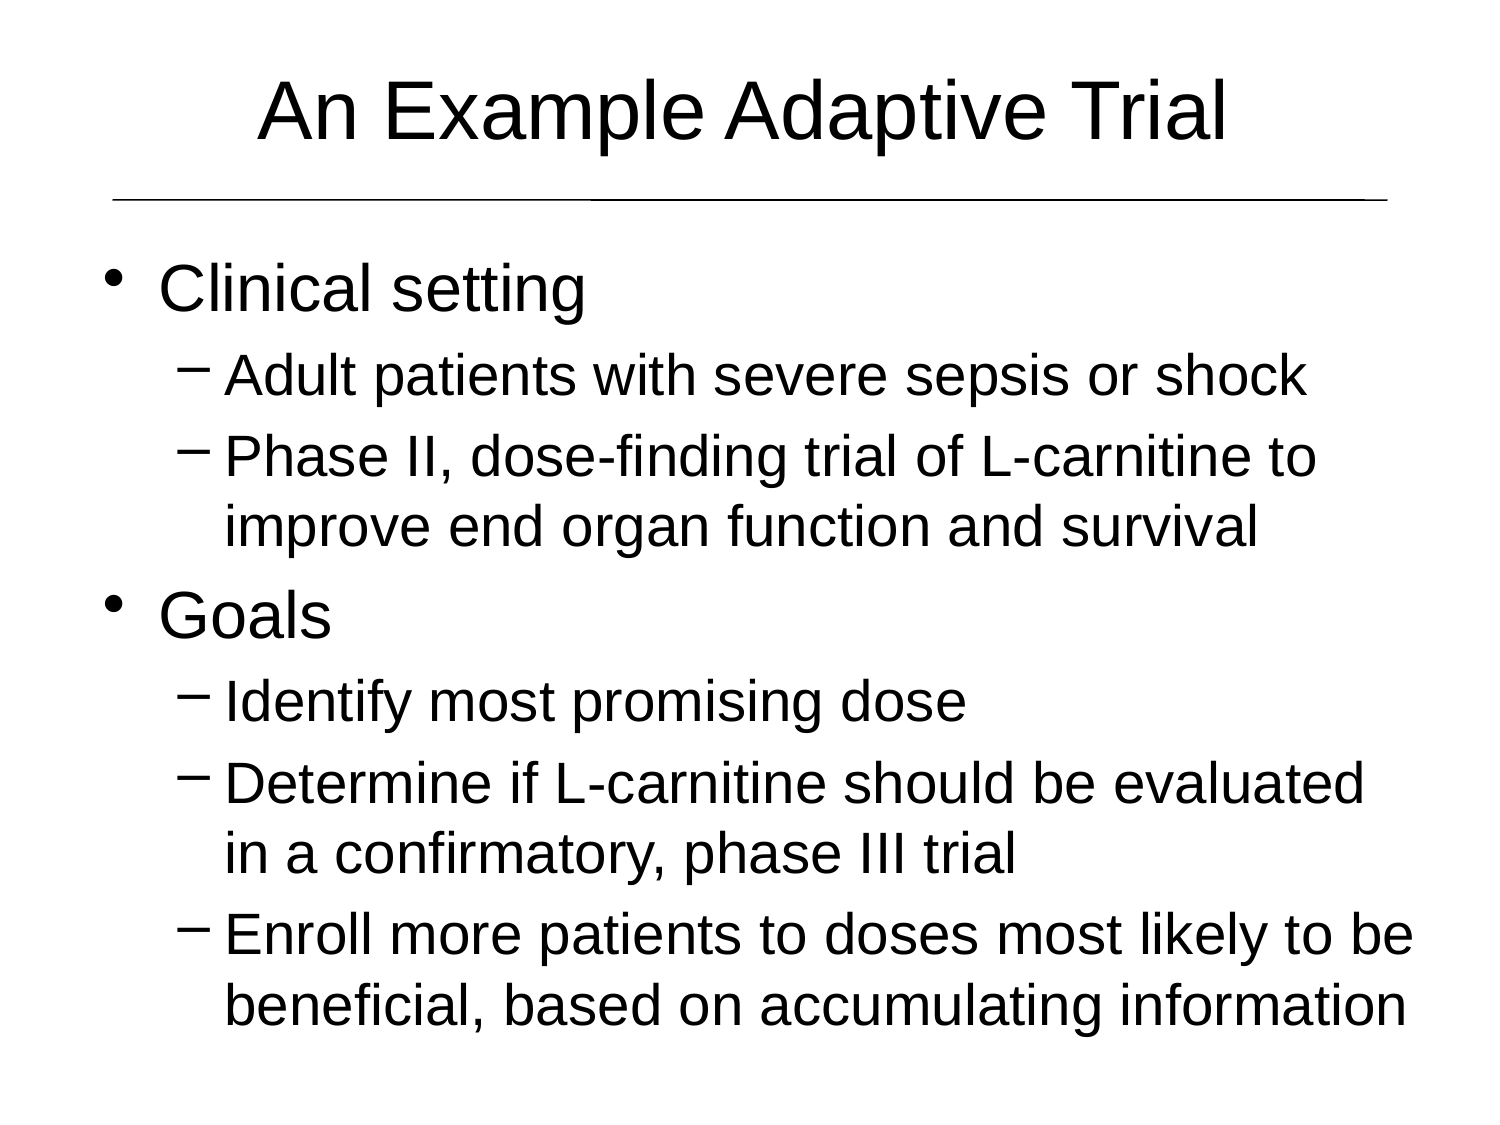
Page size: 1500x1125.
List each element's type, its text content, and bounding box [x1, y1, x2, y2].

list Clinical setting Adult patients with severe sepsis or shock Phase II, dose-finding trial of L-carnitine to improve end organ function and survival Goals Identify most promising dose Determine if L-carnitine should be evaluated in a confirmatory, phase III trial Enroll more patients to doses most likely to be beneficial, based on accumulating information [87, 237, 1438, 1076]
title An Example Adaptive Trial [24, 0, 1463, 226]
